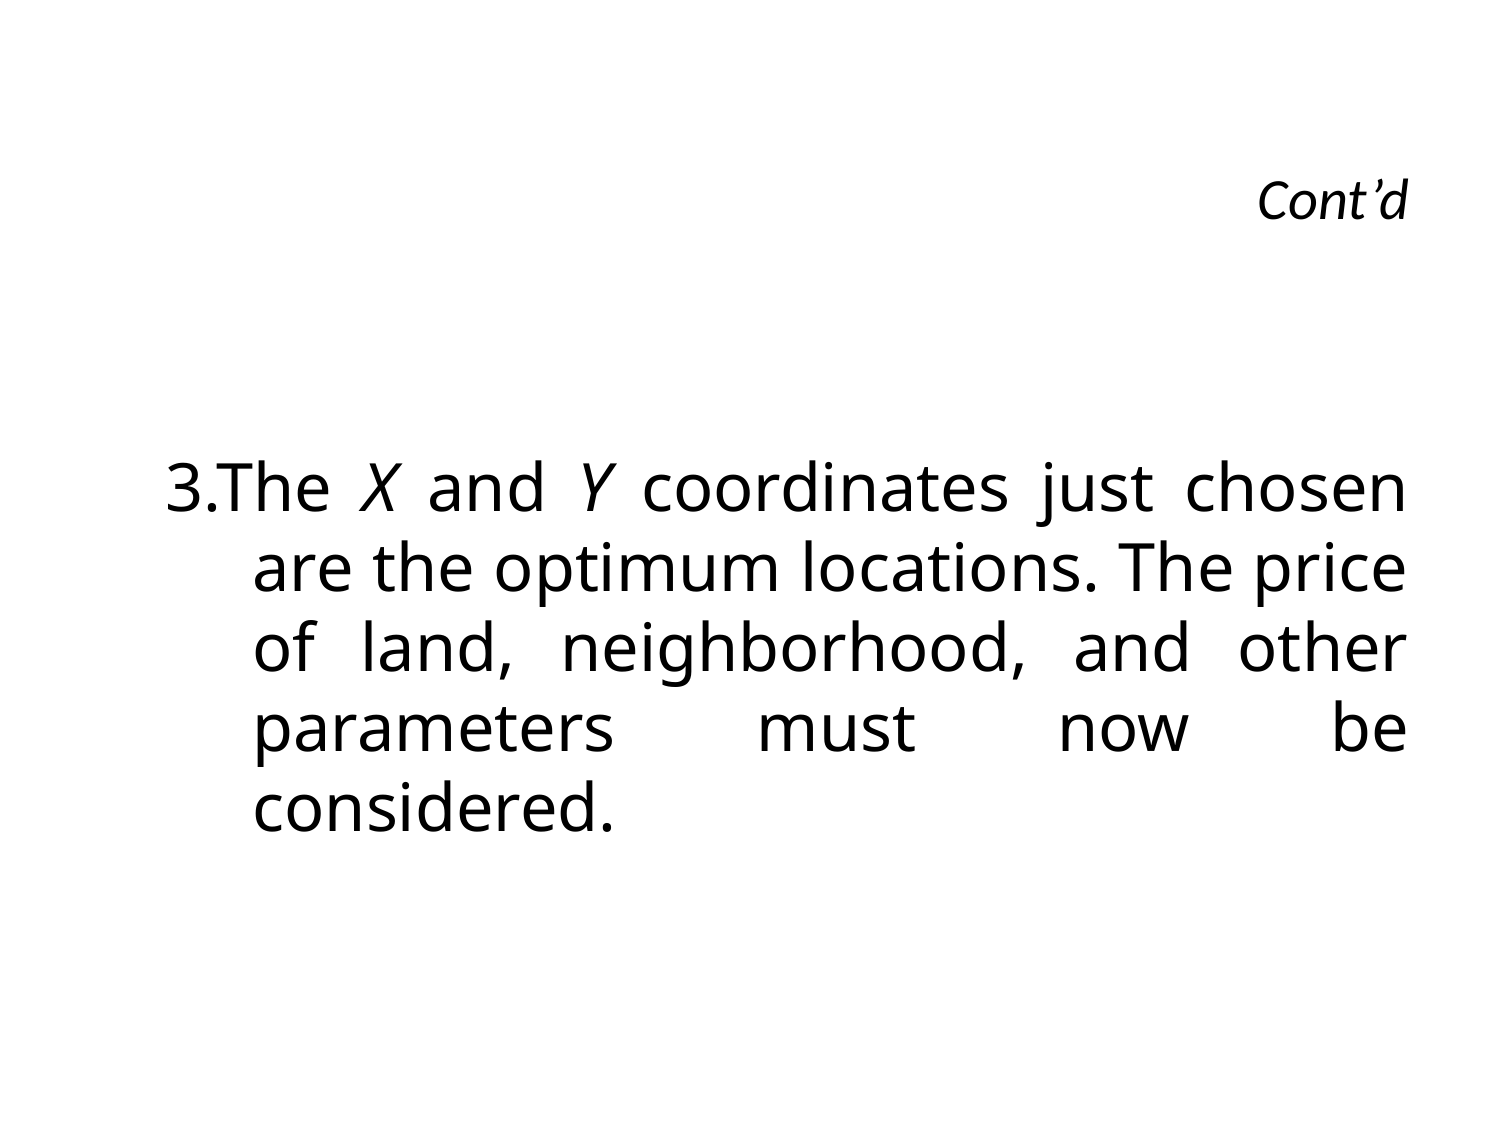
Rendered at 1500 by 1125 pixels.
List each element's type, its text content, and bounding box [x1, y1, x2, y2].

list 3.The X and Y coordinates just chosen are the optimum locations. The price of land, neighborhood, and other parameters must now be considered. [75, 437, 1425, 825]
title Cont’d [75, 137, 1425, 255]
